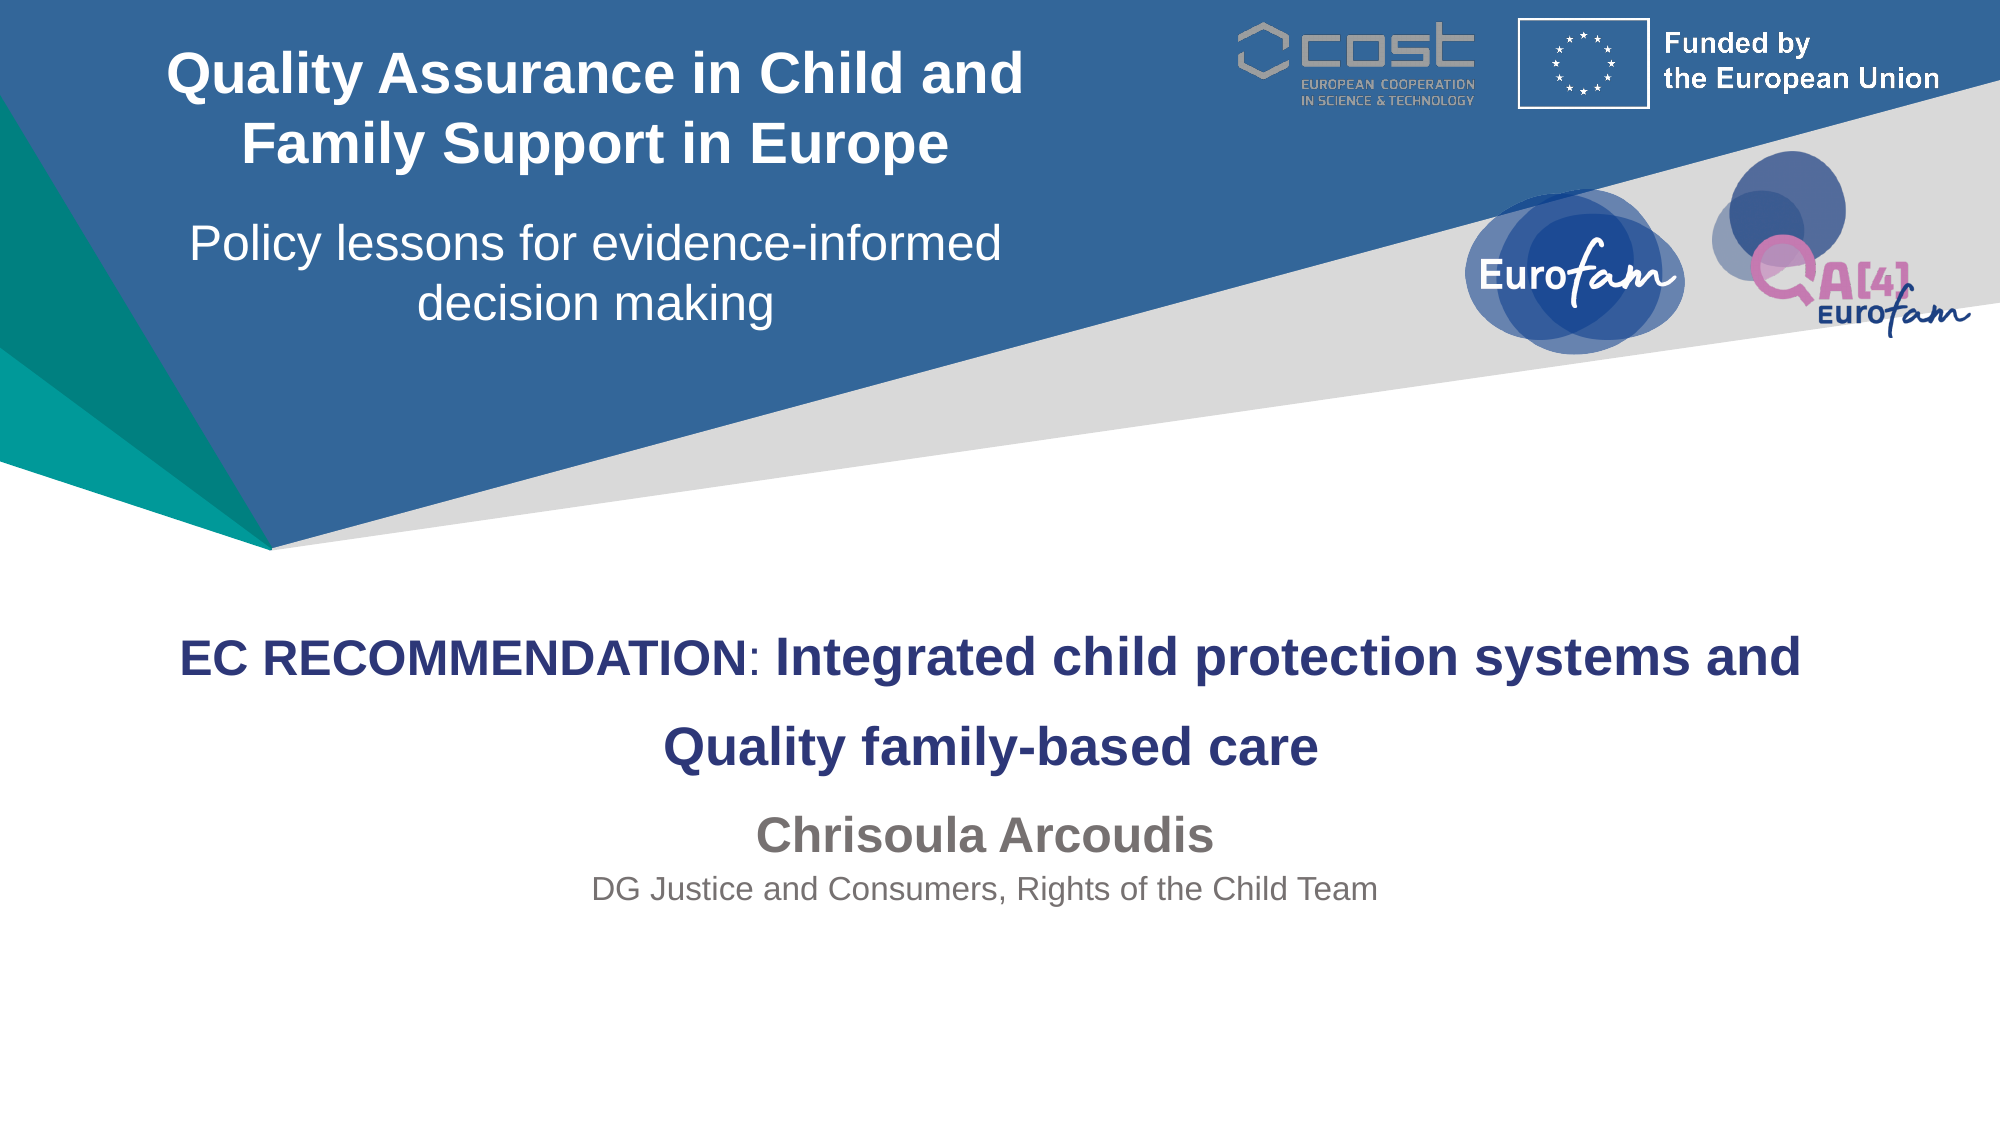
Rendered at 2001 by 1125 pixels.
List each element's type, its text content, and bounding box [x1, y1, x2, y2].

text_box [0, 0, 2000, 550]
picture [1514, 15, 1971, 112]
picture [1712, 151, 1971, 338]
text_box Chrisoula Arcoudis DG Justice and Consumers, Rights of the Child Team [302, 789, 1669, 915]
picture [1199, 0, 1512, 137]
picture [1465, 189, 1685, 355]
text_box EC RECOMMENDATION: Integrated child protection systems and Quality family-based care [0, 554, 1999, 784]
